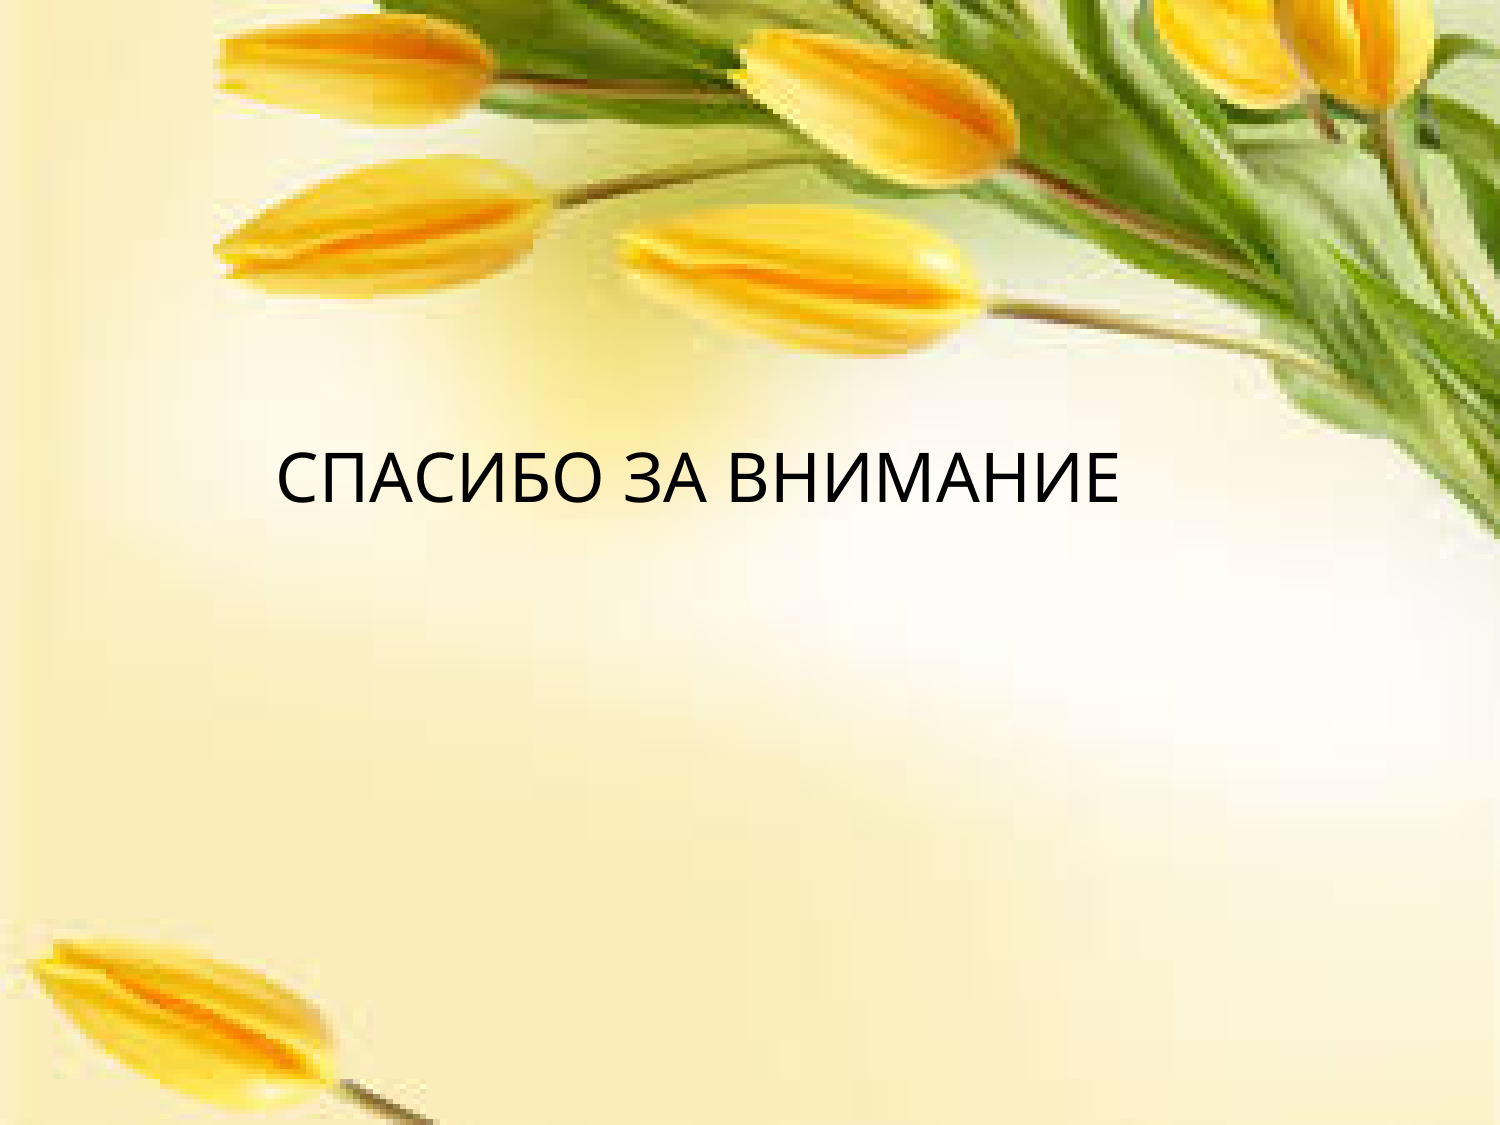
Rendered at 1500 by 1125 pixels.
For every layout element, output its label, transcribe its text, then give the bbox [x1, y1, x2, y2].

picture [0, 0, 1500, 1125]
title СПАСИБО ЗА ВНИМАНИЕ [134, 59, 1397, 900]
